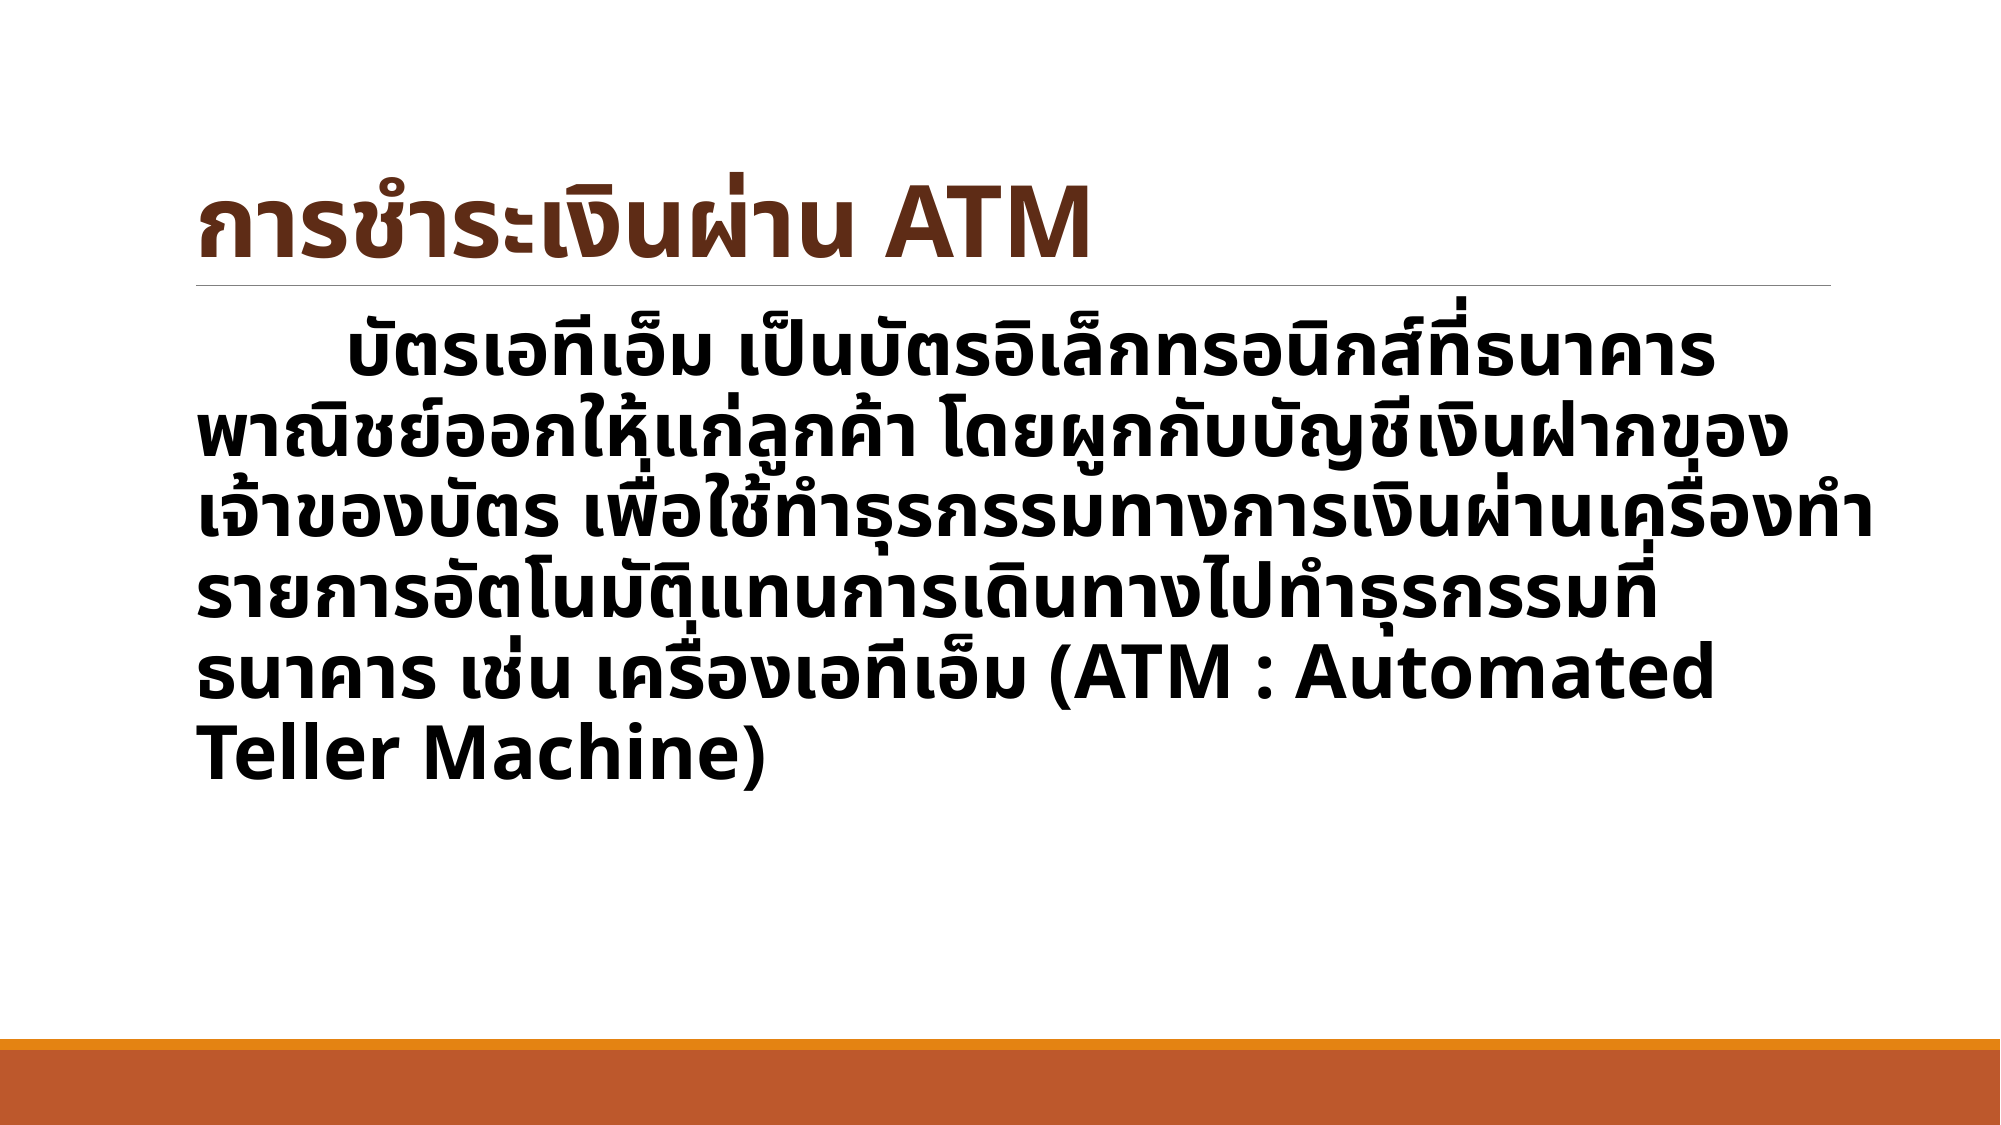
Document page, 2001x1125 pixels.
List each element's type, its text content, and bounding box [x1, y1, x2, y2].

list บัตรเอทีเอ็ม เป็นบัตรอิเล็กทรอนิกส์ที่ธนาคารพาณิชย์ออกให้แก่ลูกค้า โดยผูกกับบัญชีเงินฝากของเจ้าของบัตร เพื่อใช้ทำธุรกรรมทางการเงินผ่านเครื่องทำรายการอัตโนมัติแทนการเดินทางไปทำธุรกรรมที่ธนาคาร เช่น เครื่องเอทีเอ็ม (ATM : Automated Teller Machine) [180, 302, 1895, 963]
title การชำระเงินผ่าน ATM [180, 47, 1830, 285]
